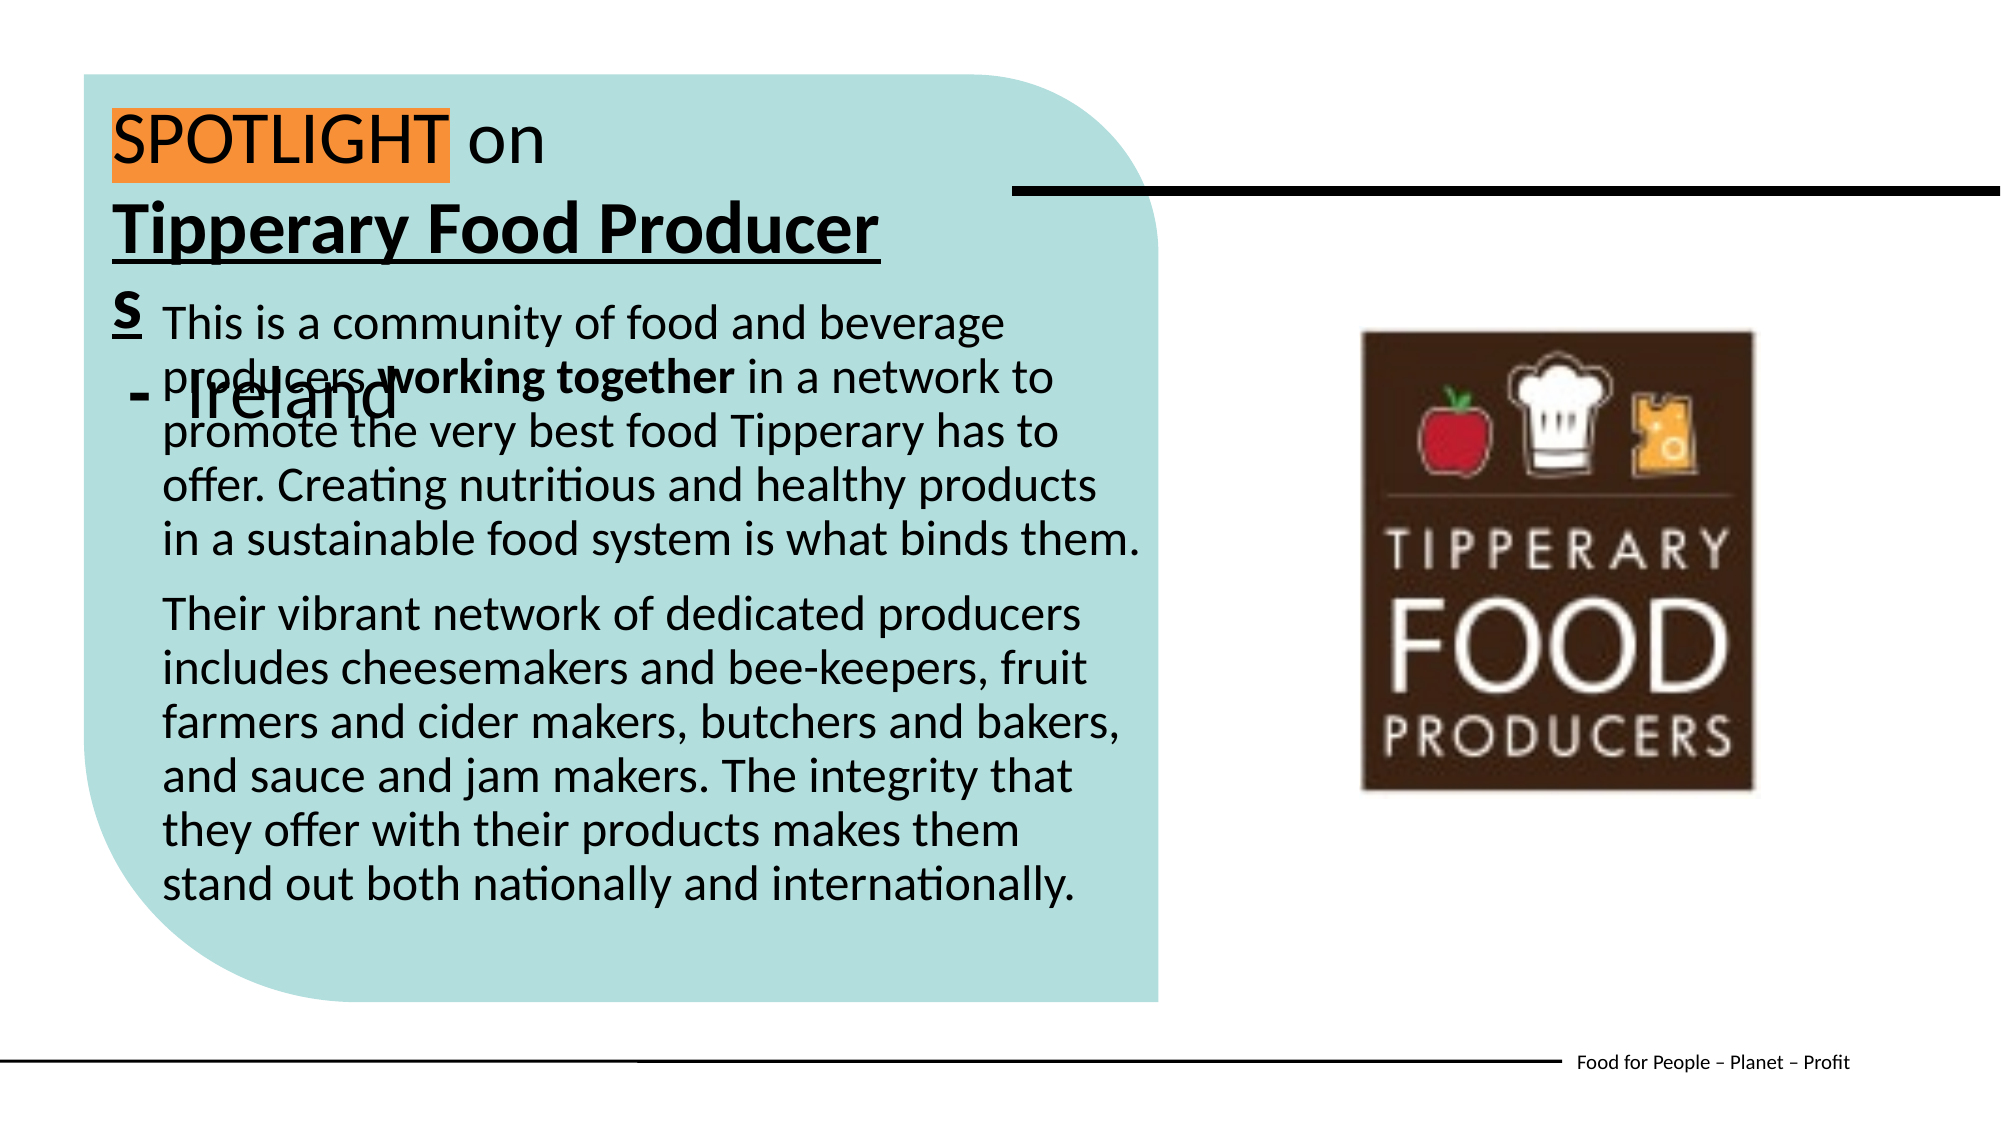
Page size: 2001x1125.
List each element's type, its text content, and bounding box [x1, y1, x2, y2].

list This is a community of food and beverage producers working together in a network to promote the very best food Tipperary has to offer. Creating nutritious and healthy products in a sustainable food system is what binds them. Their vibrant network of dedicated producers includes cheesemakers and bee-keepers, fruit farmers and cider makers, butchers and bakers, and sauce and jam makers. The integrity that they offer with their products makes them stand out both nationally and internationally. [147, 289, 1159, 864]
list SPOTLIGHT on Tipperary Food Producers - Ireland [97, 81, 917, 245]
picture [1359, 326, 1761, 799]
